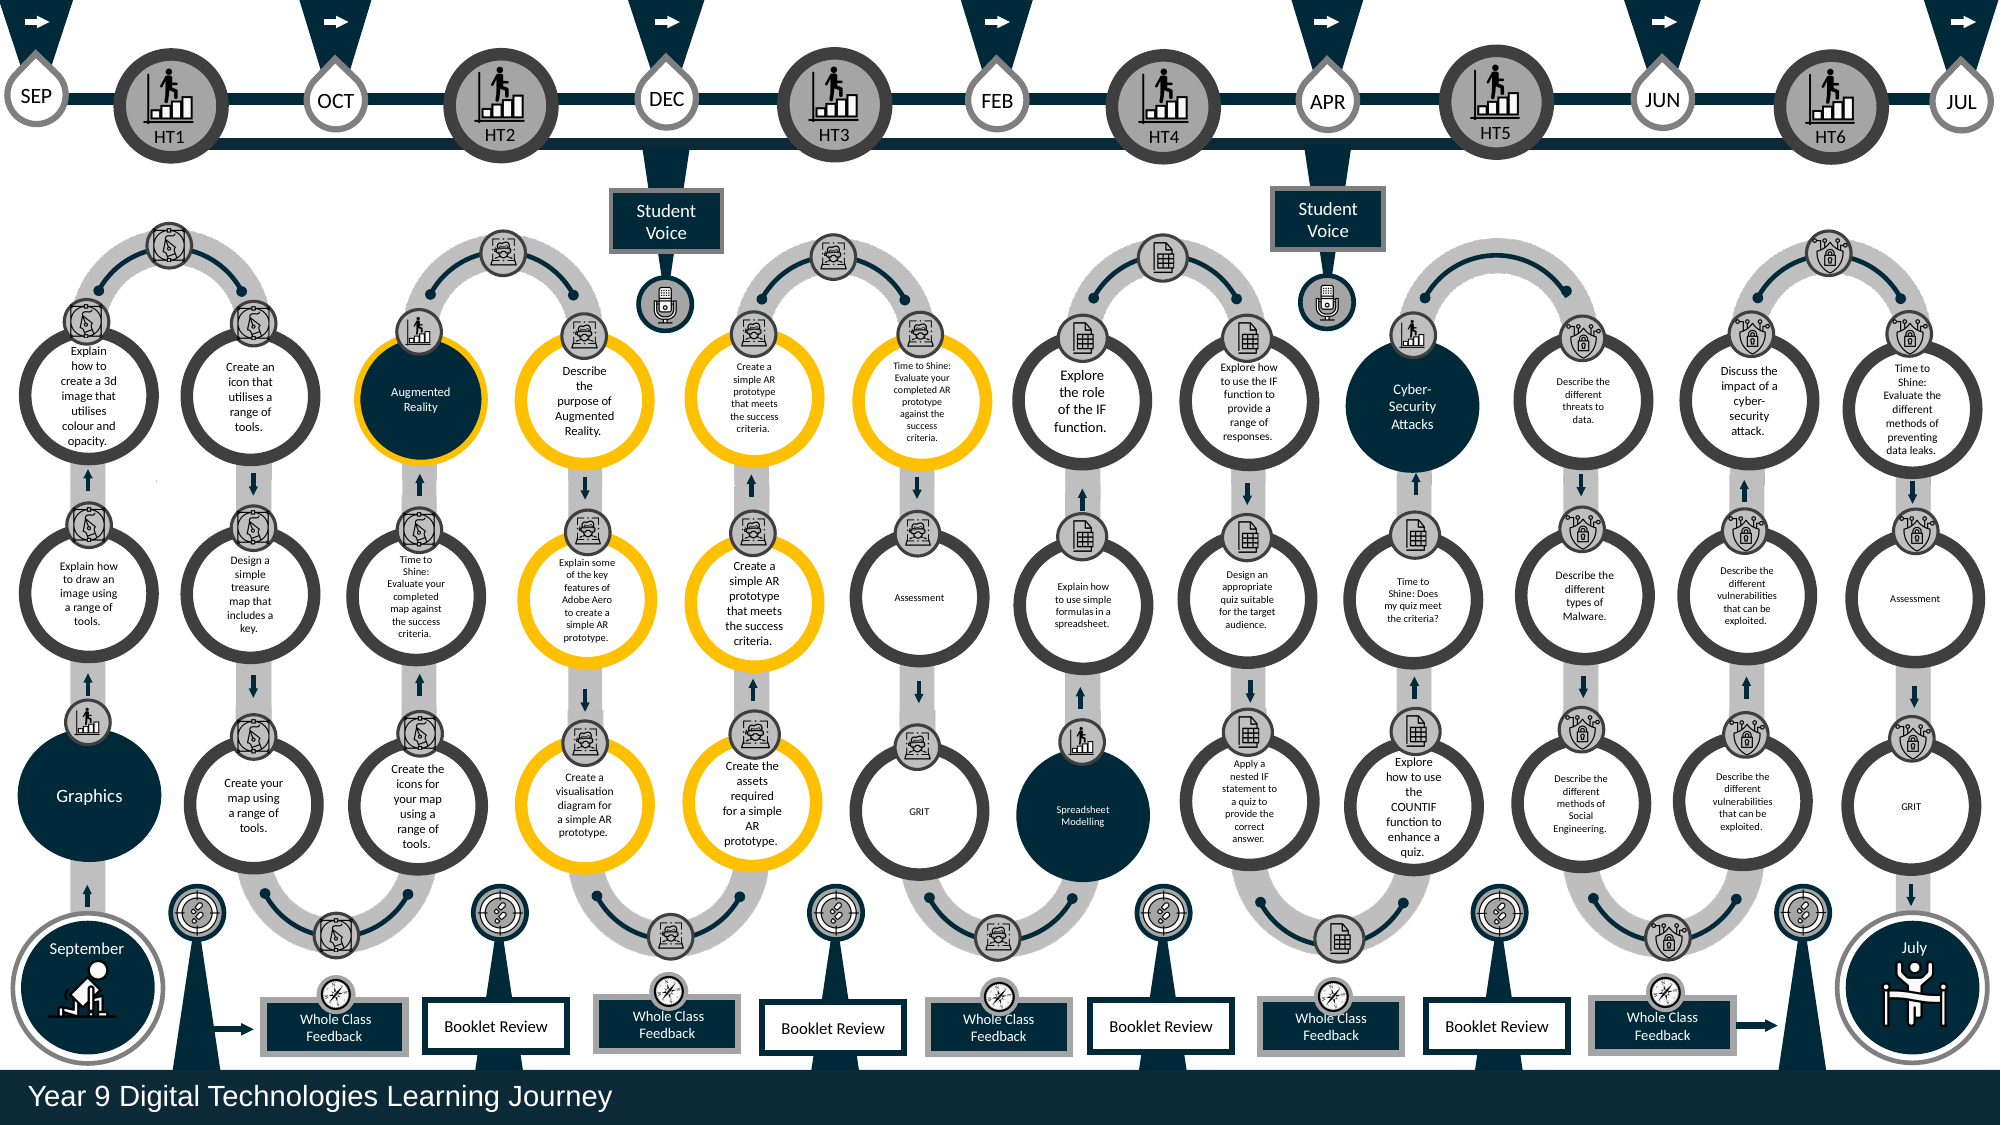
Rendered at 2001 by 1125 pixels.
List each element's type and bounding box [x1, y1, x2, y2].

text_box [0, 0, 2000, 1125]
